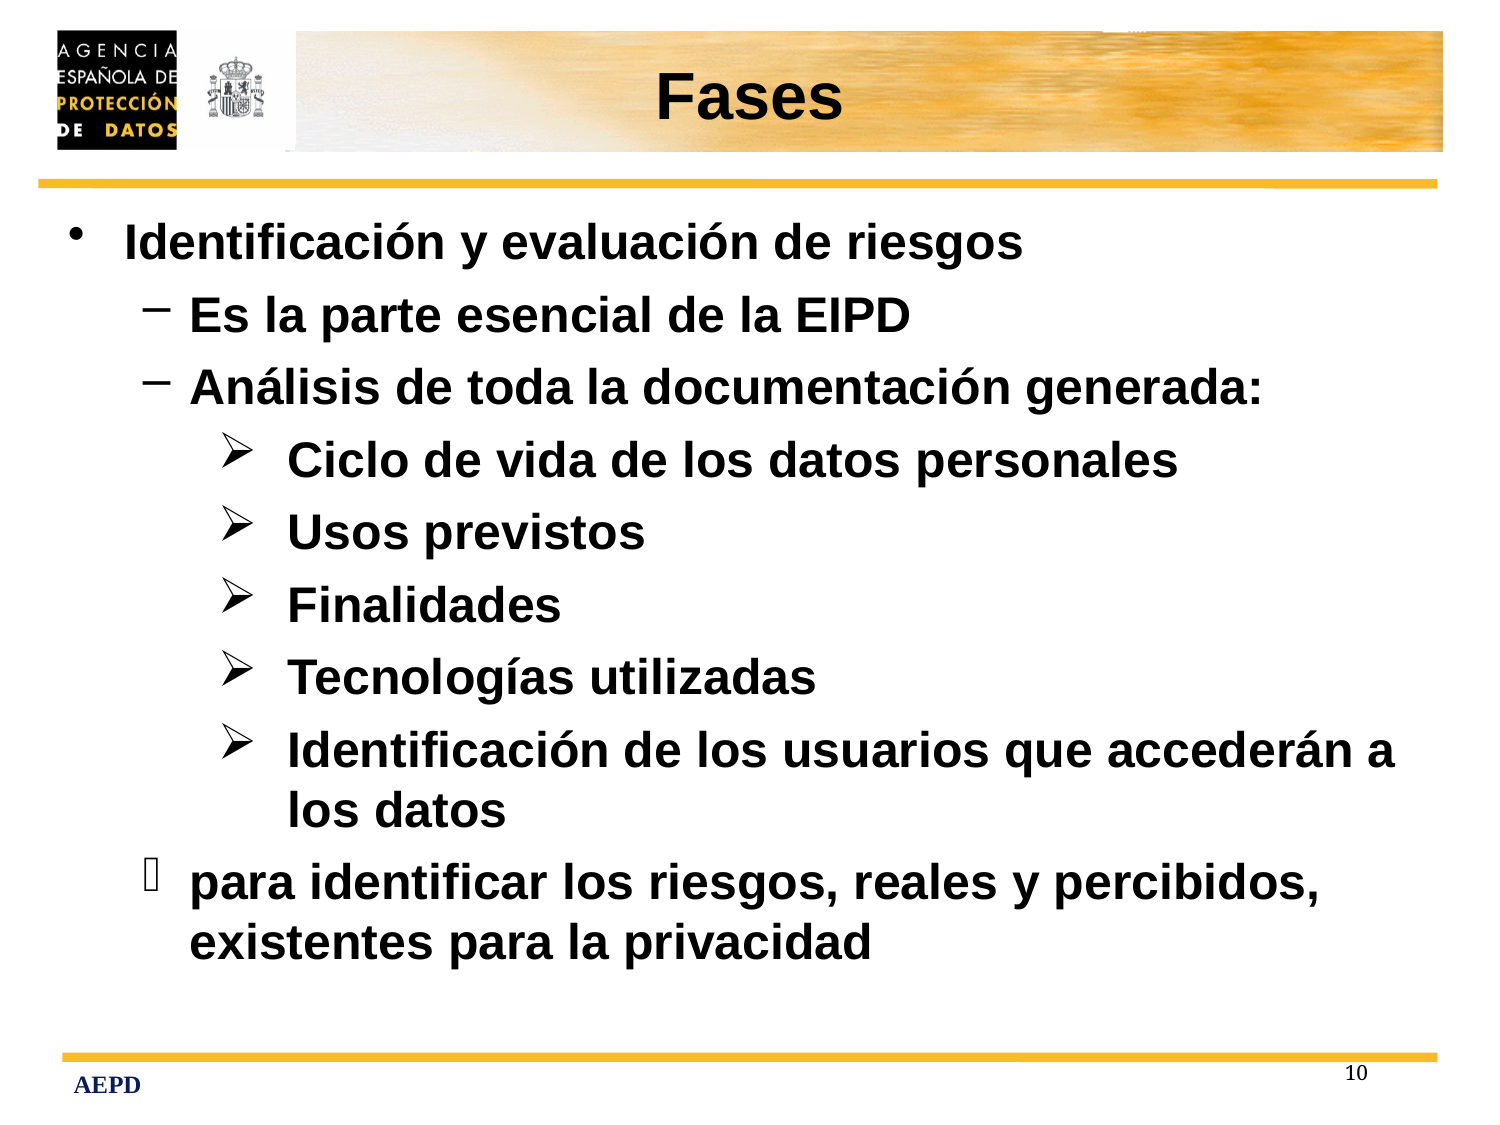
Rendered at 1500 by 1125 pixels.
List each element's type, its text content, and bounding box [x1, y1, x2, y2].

picture [57, 30, 1443, 152]
list Identificación y evaluación de riesgos Es la parte esencial de la EIPD Análisis de toda la documentación generada: Ciclo de vida de los datos personales Usos previstos Finalidades Tecnologías utilizadas Identificación de los usuarios que accederán a los datos para identificar los riesgos, reales y percibidos, existentes para la privacidad [52, 202, 1444, 960]
title Fases [75, 45, 1425, 202]
